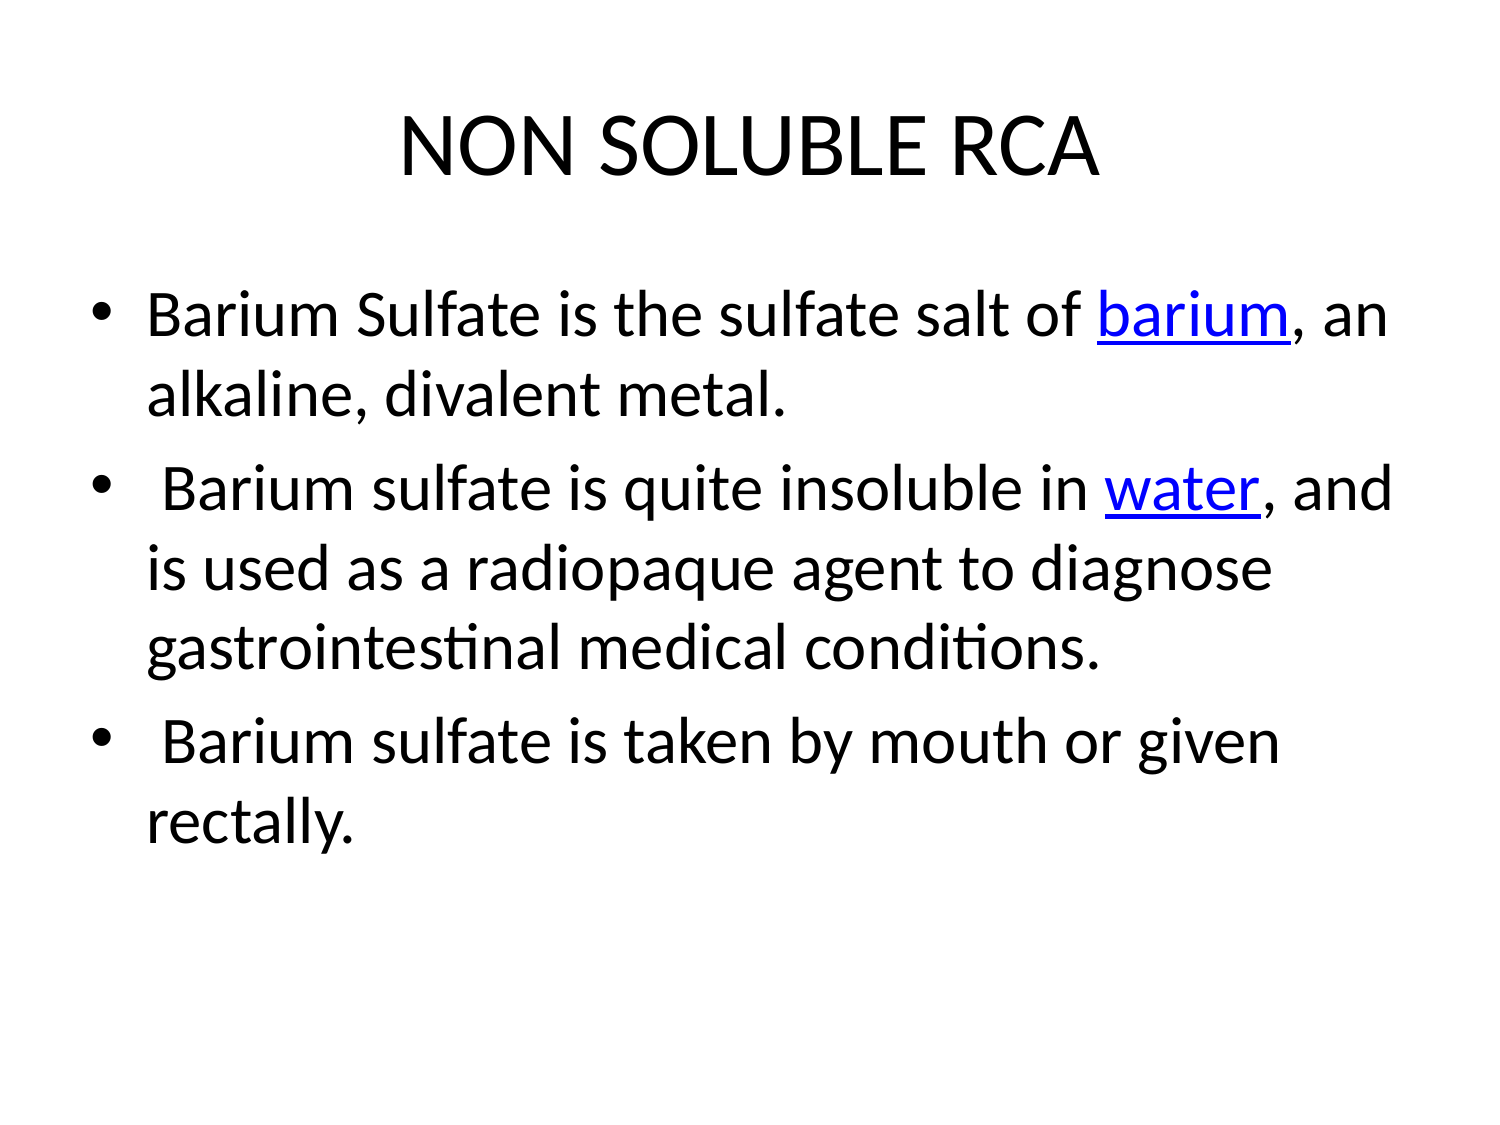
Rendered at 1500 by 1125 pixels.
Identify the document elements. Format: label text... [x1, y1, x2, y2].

list Barium Sulfate is the sulfate salt of barium, an alkaline, divalent metal. Barium sulfate is quite insoluble in water, and is used as a radiopaque agent to diagnose gastrointestinal medical conditions. Barium sulfate is taken by mouth or given rectally. [75, 262, 1425, 1005]
title NON SOLUBLE RCA [75, 45, 1425, 233]
